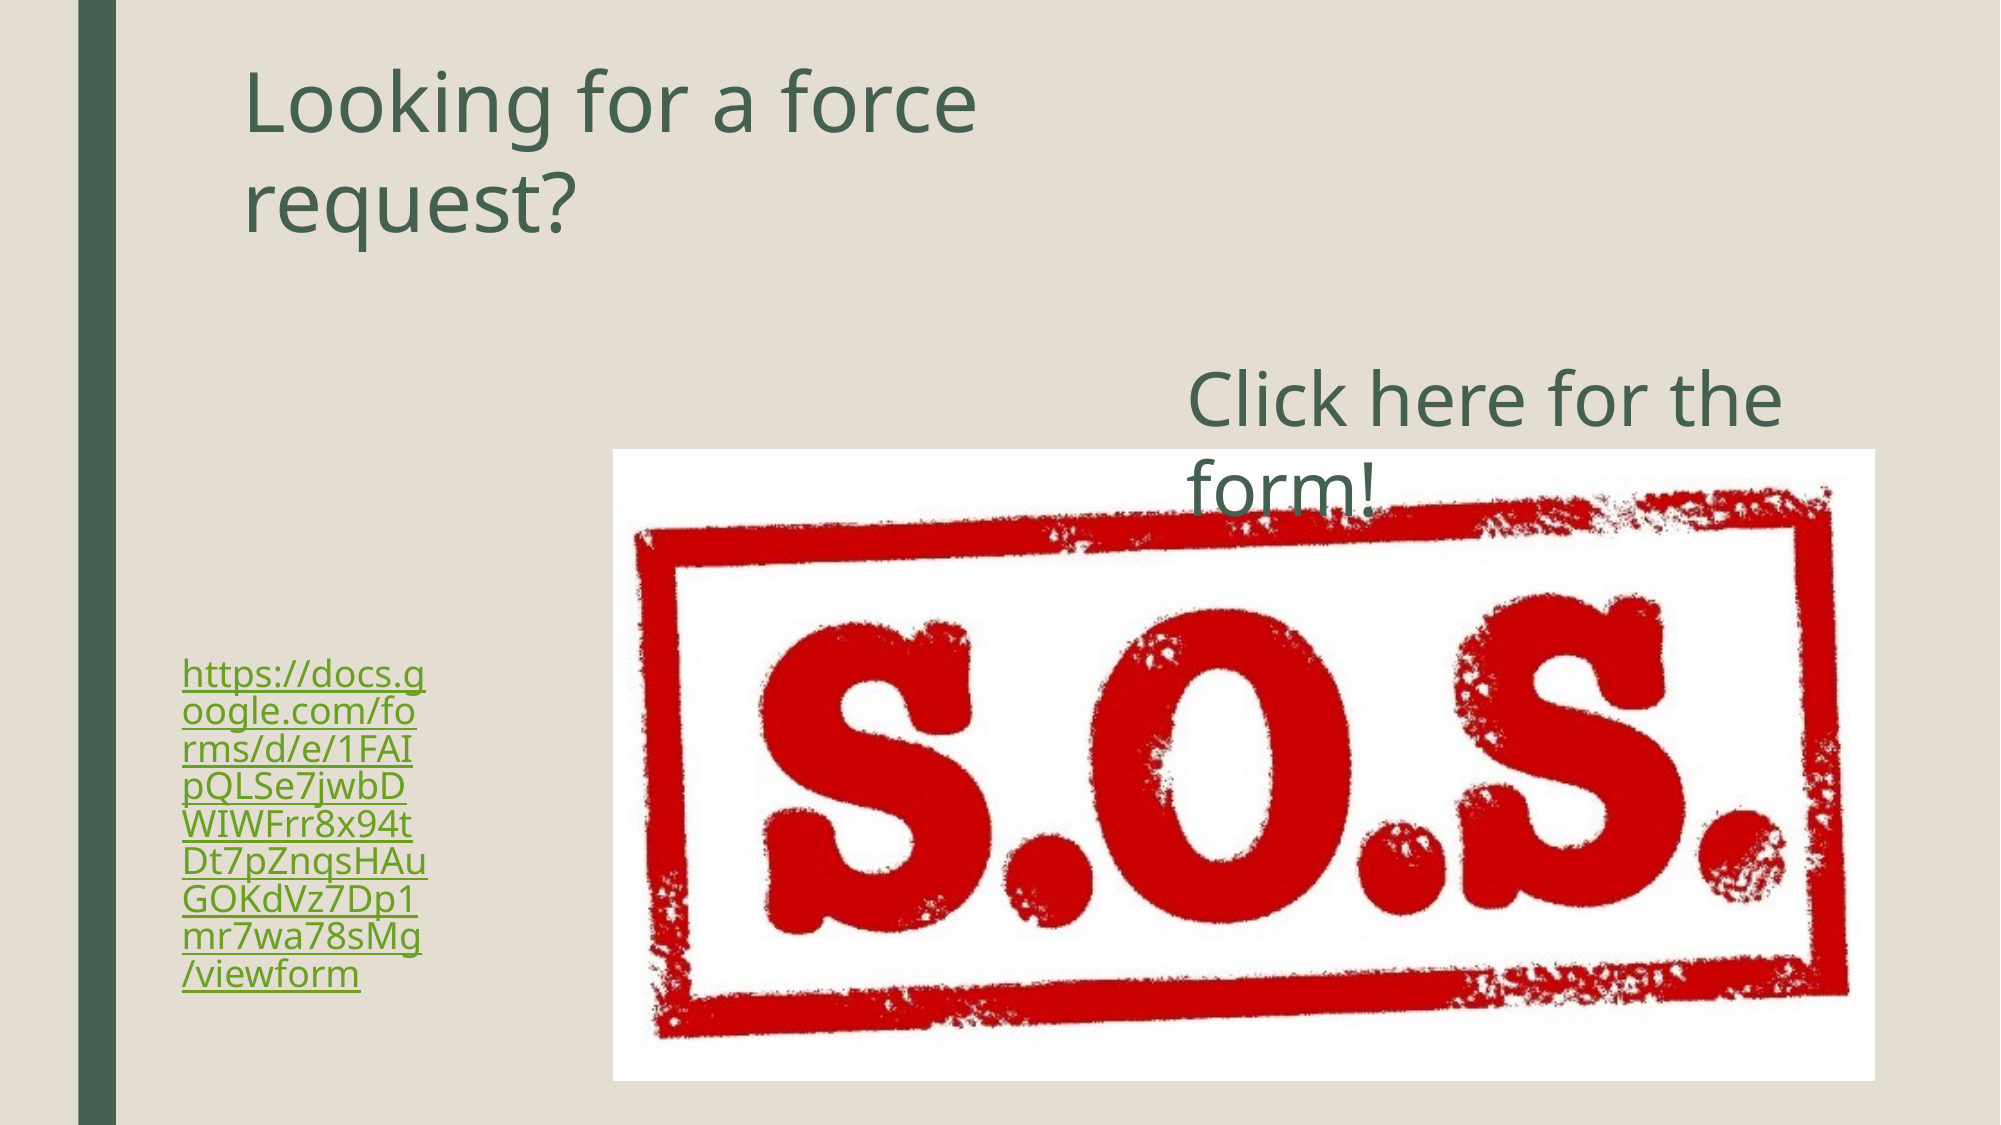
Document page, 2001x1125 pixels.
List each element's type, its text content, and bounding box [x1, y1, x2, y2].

text_box https://docs.google.com/forms/d/e/1FAIpQLSe7jwbDWIWFrr8x94tDt7pZnqsHAuGOKdVz7Dp1mr7wa78sMg/viewform [166, 642, 446, 708]
picture [613, 449, 1875, 1081]
text_box Looking for a force request? [228, 42, 1033, 257]
text_box Click here for the form! [1171, 343, 2000, 539]
